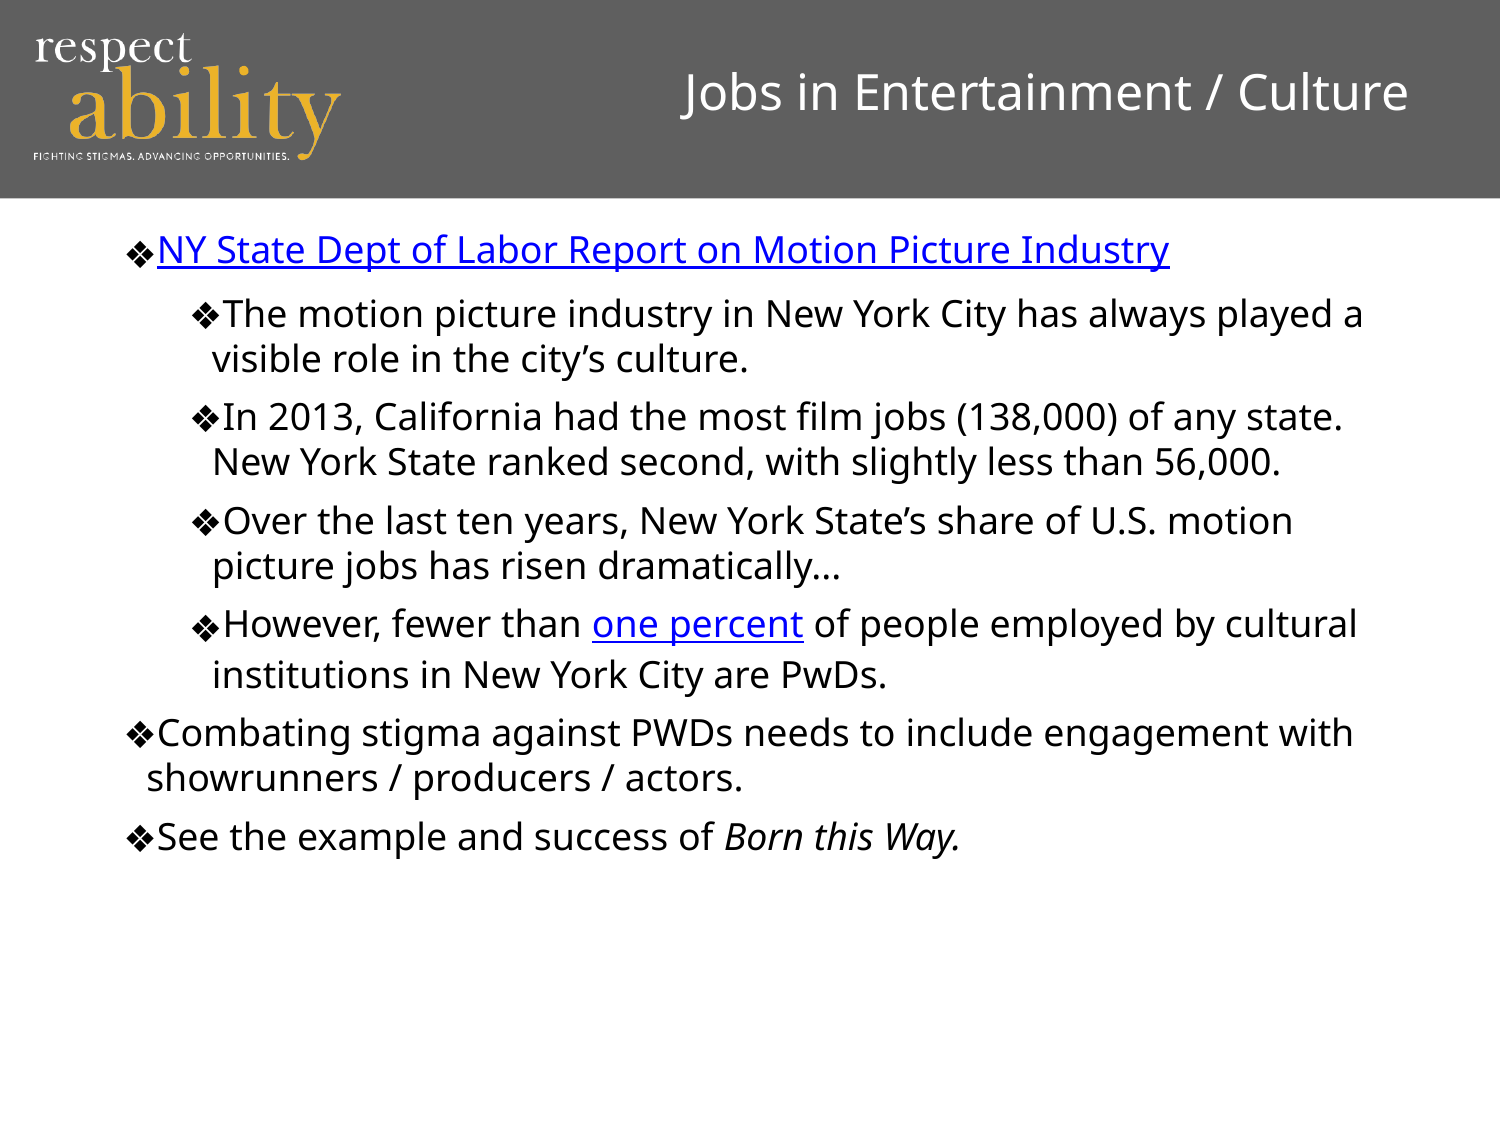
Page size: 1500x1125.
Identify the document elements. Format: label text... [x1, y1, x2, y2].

title Jobs in Entertainment / Culture [75, 45, 1425, 91]
list NY State Dept of Labor Report on Motion Picture Industry The motion picture industry in New York City has always played a visible role in the city’s culture. In 2013, California had the most film jobs (138,000) of any state. New York State ranked second, with slightly less than 56,000. Over the last ten years, New York State’s share of U.S. motion picture jobs has risen dramatically... However, fewer than one percent of people employed by cultural institutions in New York City are PwDs. Combating stigma against PWDs needs to include engagement with showrunners / producers / actors. See the example and success of Born this Way. [75, 210, 1425, 1005]
picture [34, 33, 341, 163]
